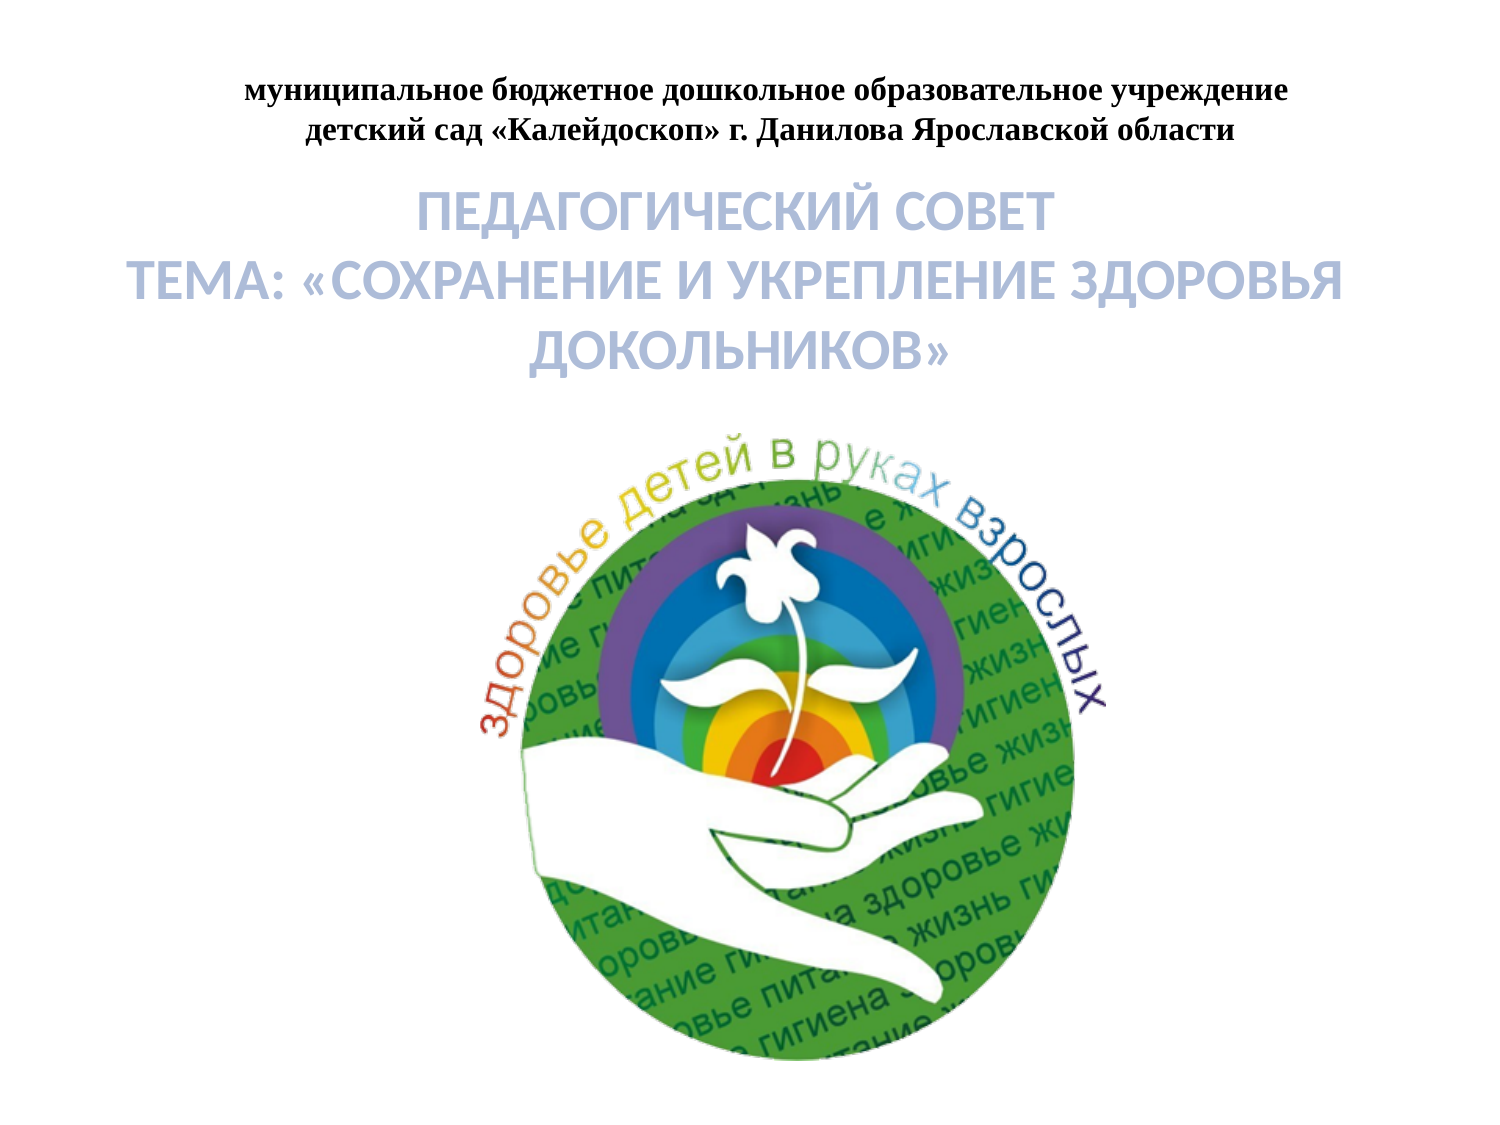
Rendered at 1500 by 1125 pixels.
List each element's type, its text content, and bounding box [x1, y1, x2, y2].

text_box ПЕДАГОГИЧЕСКИЙ СОВЕТ ТЕМА: «СОХРАНЕНИЕ И УКРЕПЛЕНИЕ ЗДОРОВЬЯ ДОКОЛЬНИКОВ» [111, 164, 1360, 389]
picture [480, 433, 1106, 1061]
text_box муниципальное бюджетное дошкольное образовательное учреждение детский сад «Калейдоскоп» г. Данилова Ярославской области [228, 59, 1314, 164]
